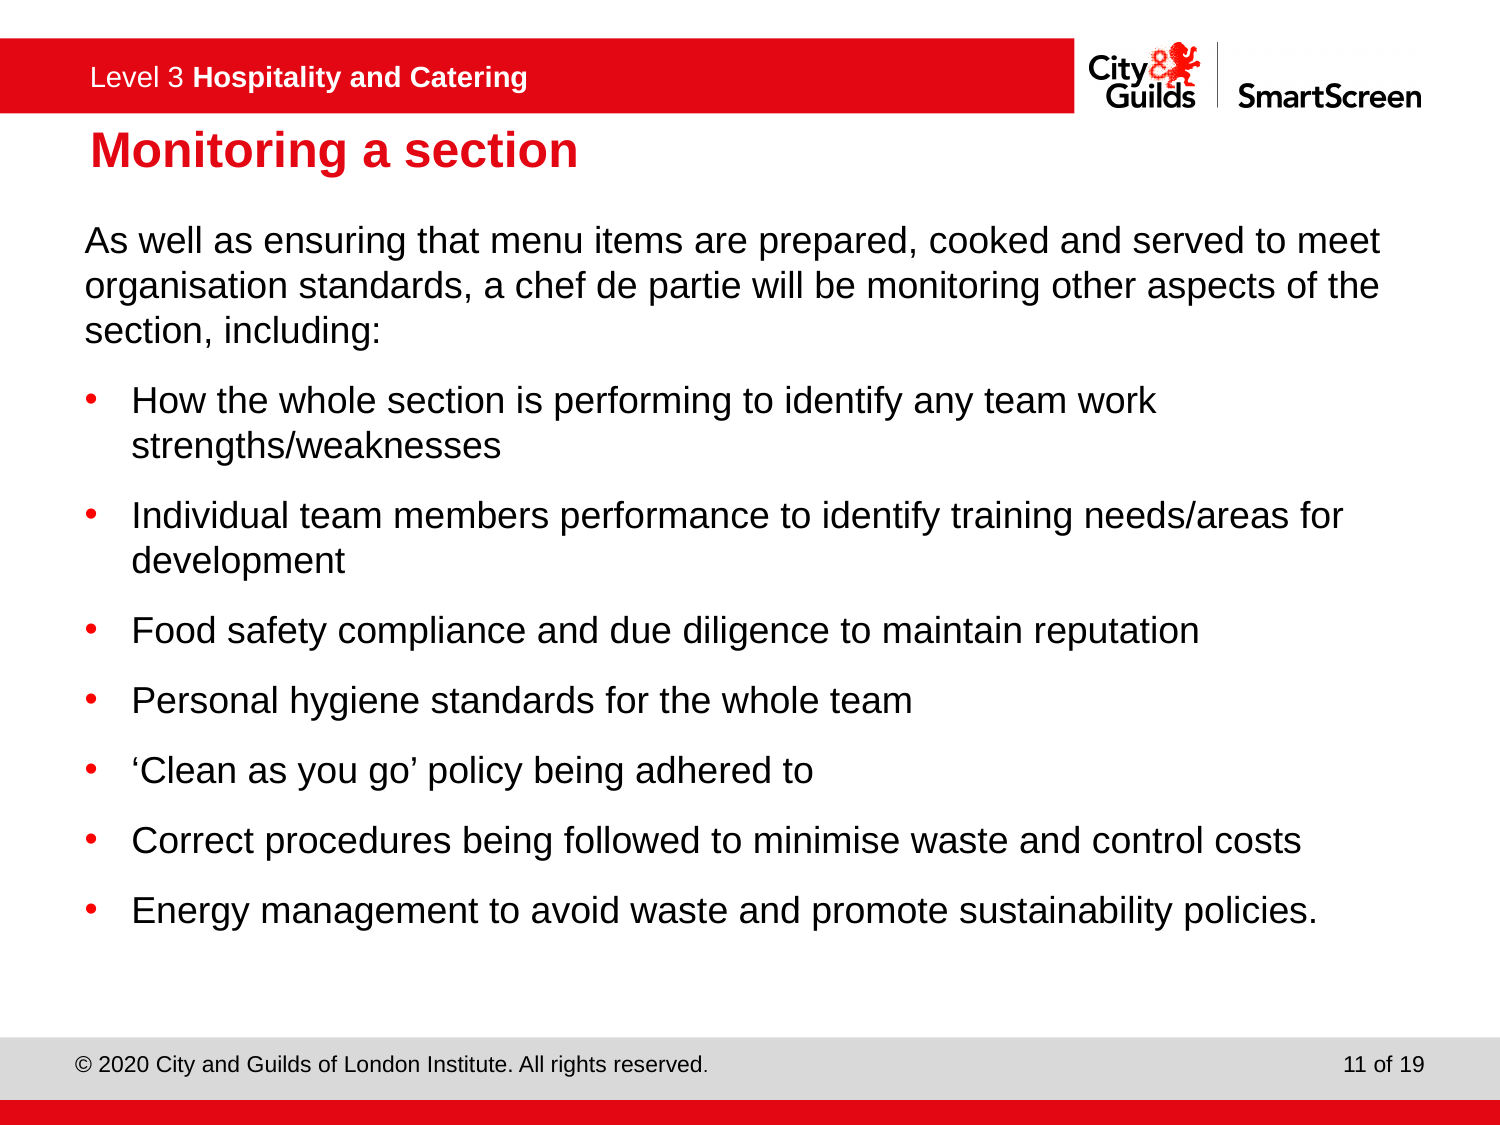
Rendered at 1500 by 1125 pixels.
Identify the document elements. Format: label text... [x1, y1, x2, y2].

title Monitoring a section [74, 115, 1424, 179]
list As well as ensuring that menu items are prepared, cooked and served to meet organisation standards, a chef de partie will be monitoring other aspects of the section, including: How the whole section is performing to identify any team work strengths/weaknesses Individual team members performance to identify training needs/areas for development Food safety compliance and due diligence to maintain reputation Personal hygiene standards for the whole team ‘Clean as you go’ policy being adhered to Correct procedures being followed to minimise waste and control costs Energy management to avoid waste and promote sustainability policies. [69, 207, 1420, 1065]
picture [1089, 42, 1421, 108]
